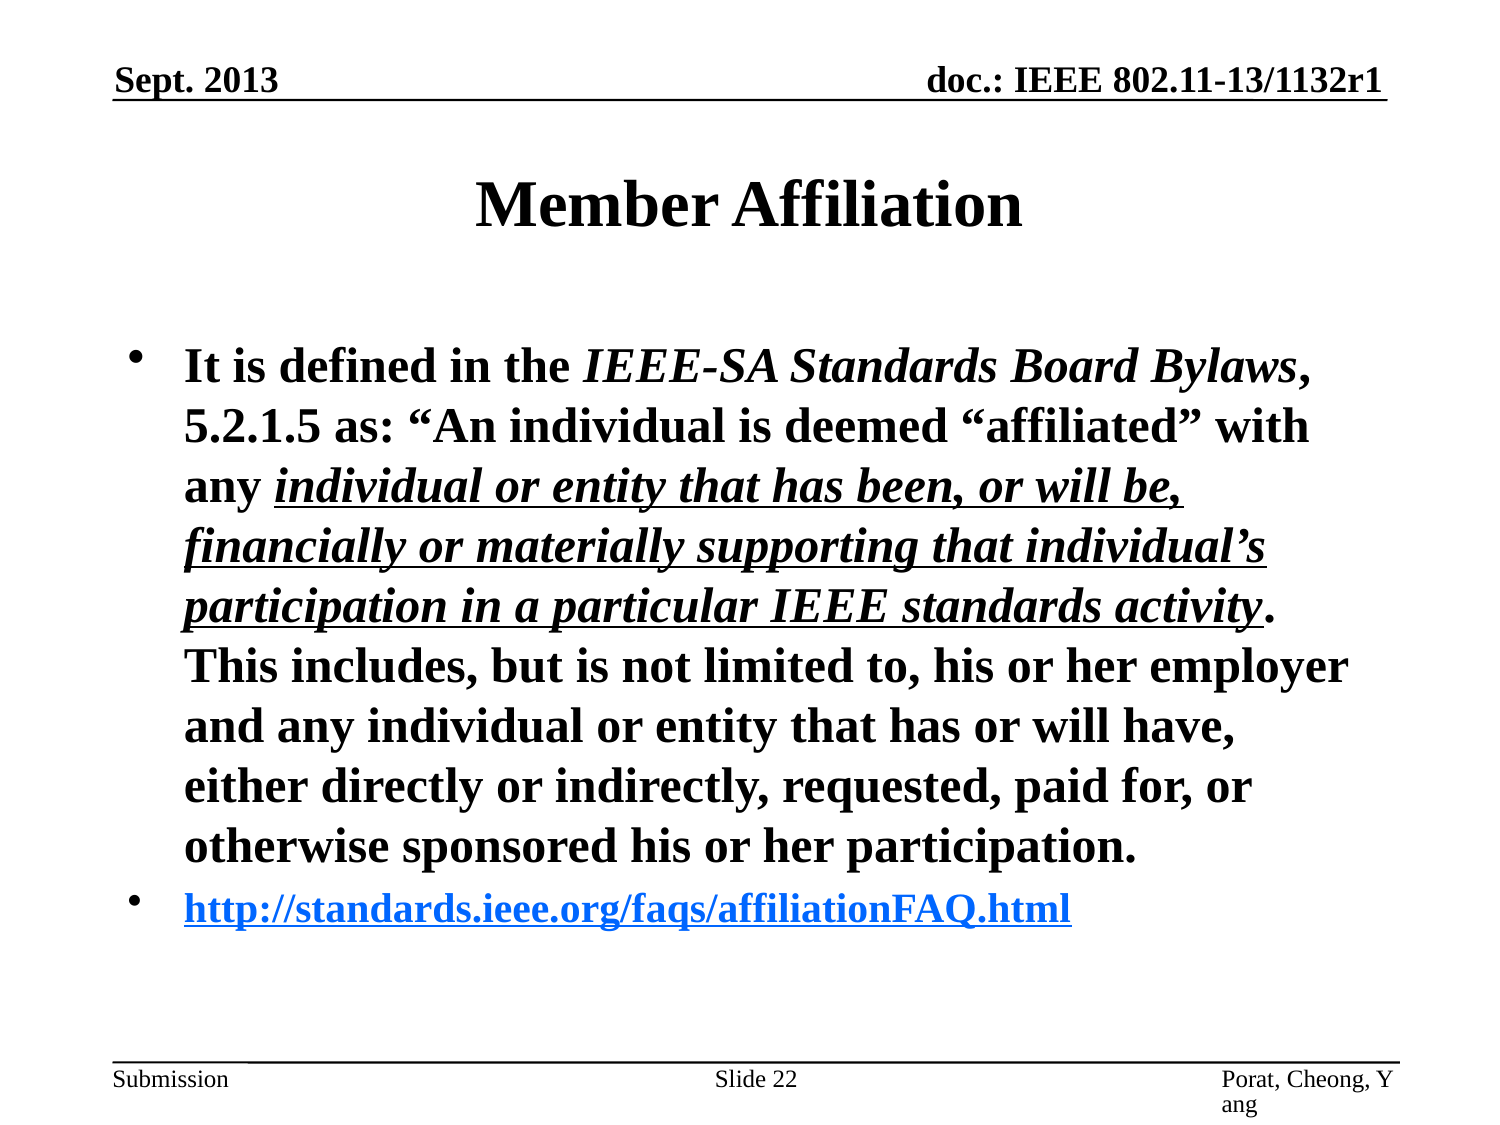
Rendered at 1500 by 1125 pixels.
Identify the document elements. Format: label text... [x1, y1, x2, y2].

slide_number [114, 54, 313, 101]
slide_number Slide 22 [712, 1061, 800, 1093]
footer Porat, Cheong, Yang [1221, 1061, 1402, 1093]
list It is defined in the IEEE-SA Standards Board Bylaws, 5.2.1.5 as: “An individual is deemed “affiliated” with any individual or entity that has been, or will be, financially or materially supporting that individual’s participation in a particular IEEE standards activity. This includes, but is not limited to, his or her employer and any individual or entity that has or will have, either directly or indirectly, requested, paid for, or otherwise sponsored his or her participation. http://standards.ieee.org/faqs/affiliationFAQ.html [112, 324, 1388, 1001]
title Member Affiliation [112, 112, 1388, 288]
